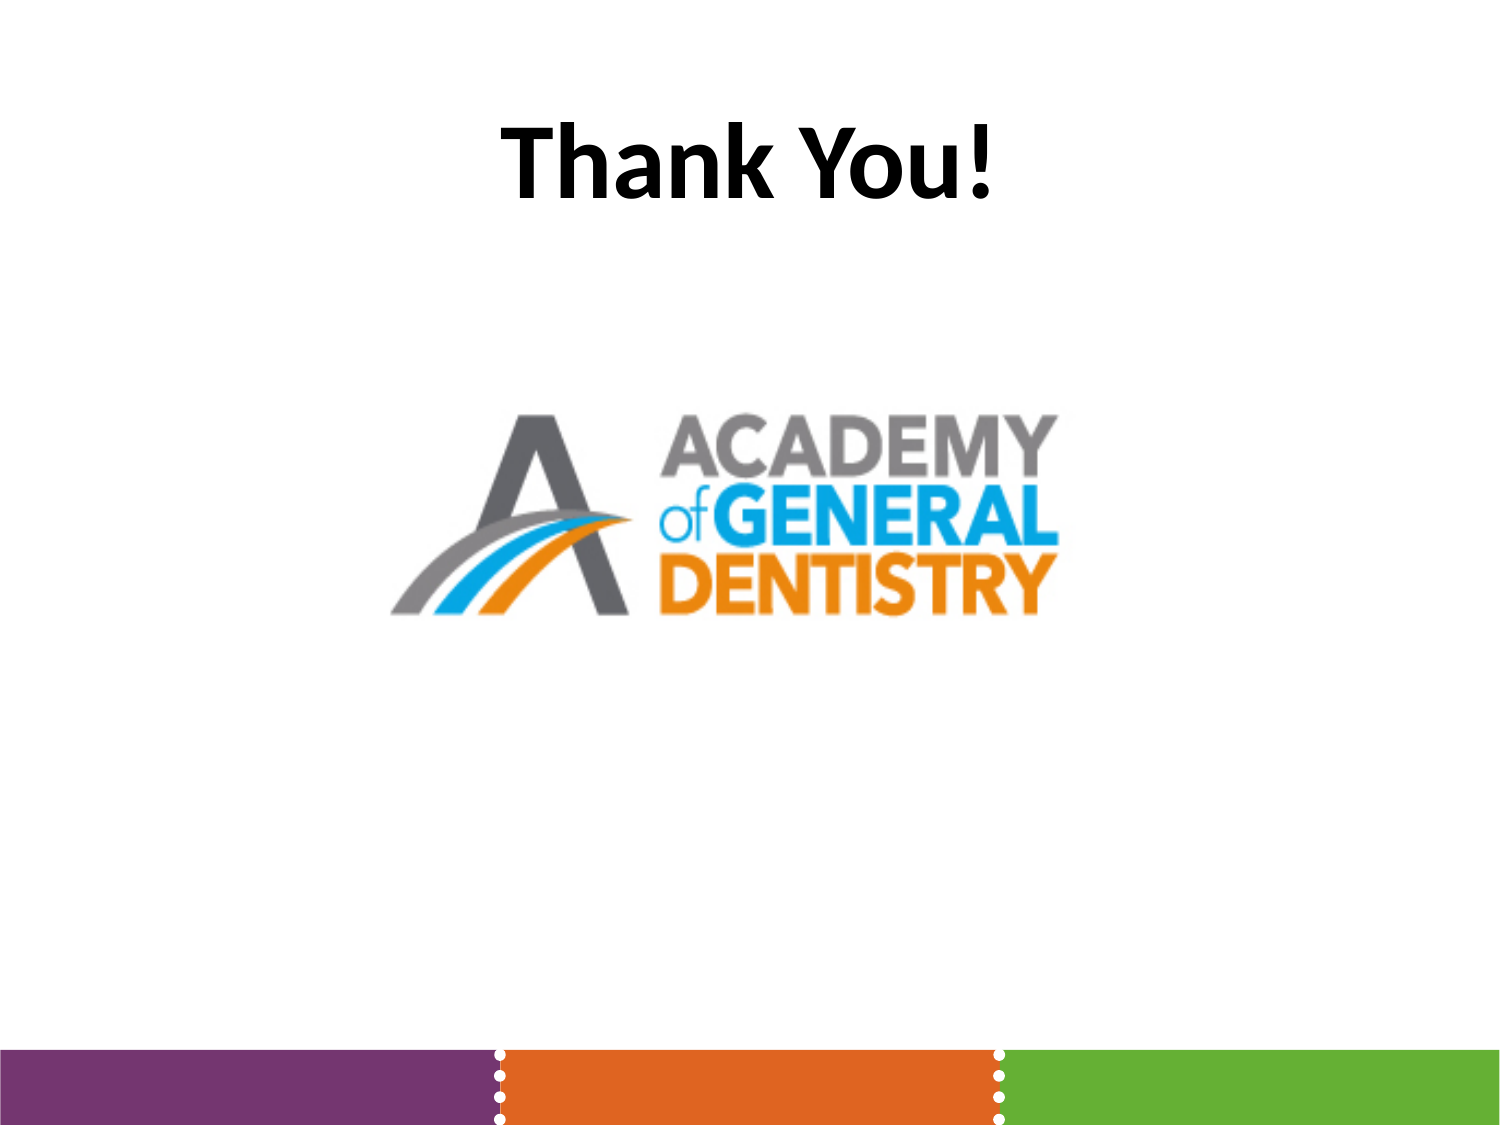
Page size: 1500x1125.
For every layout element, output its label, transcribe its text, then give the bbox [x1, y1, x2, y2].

text_box Thank You! [74, 82, 1425, 238]
picture [389, 331, 1111, 691]
